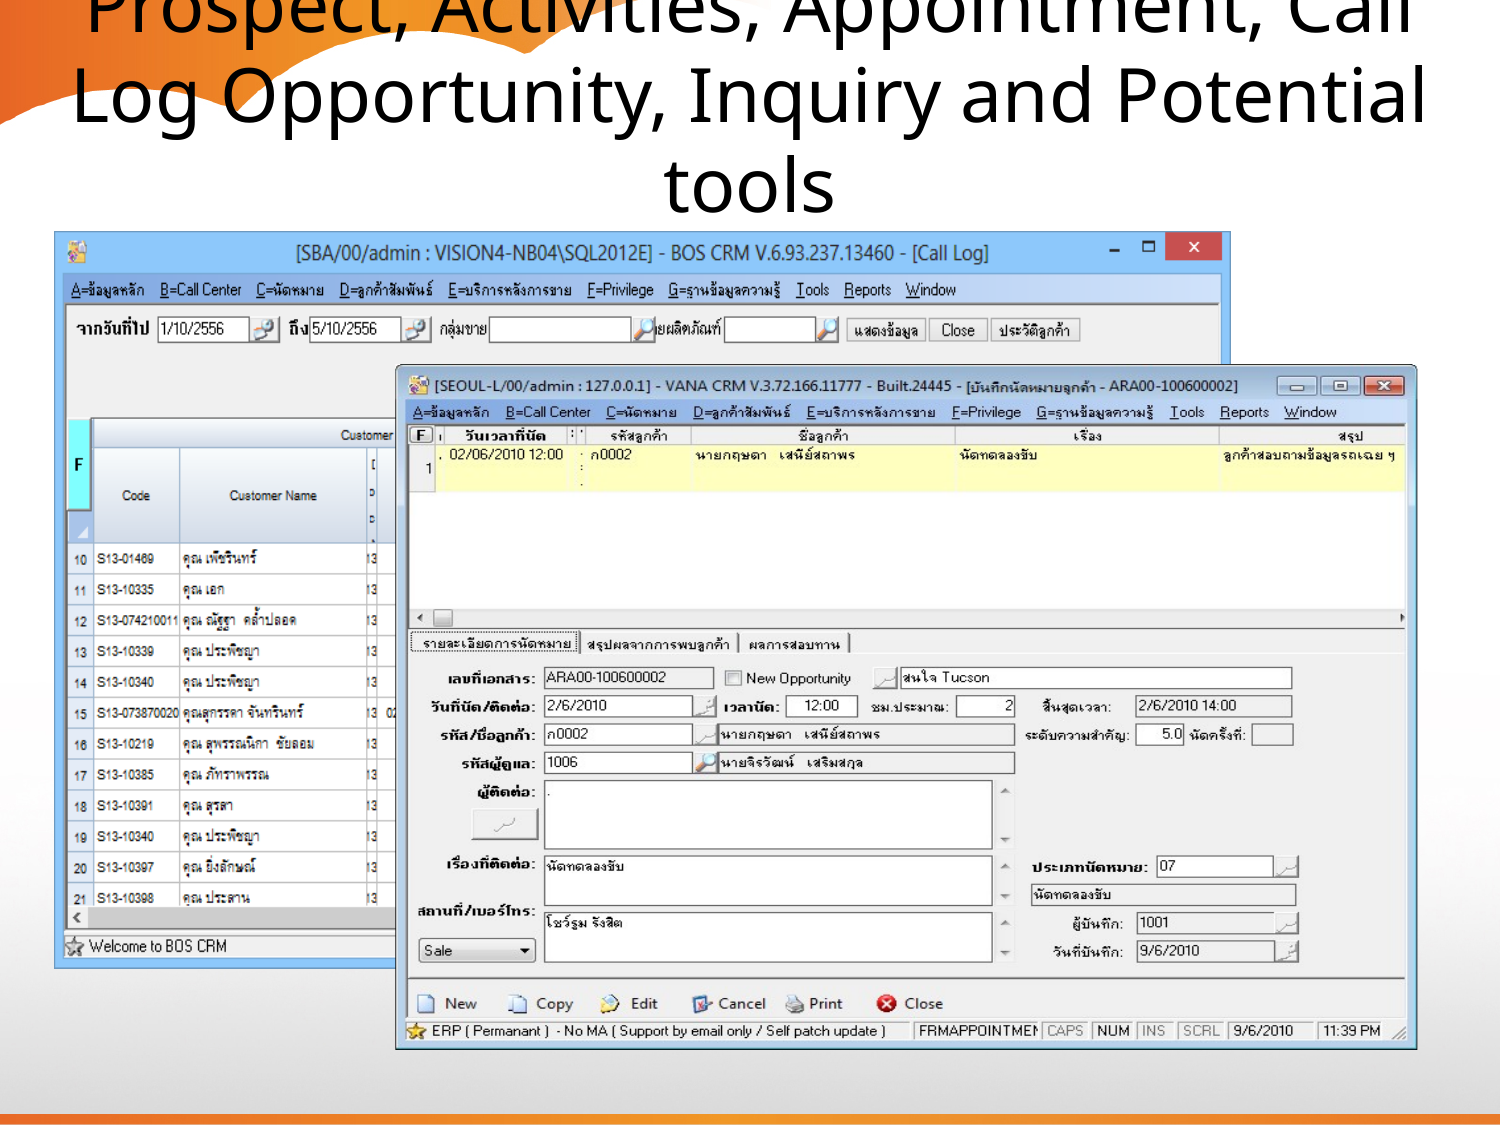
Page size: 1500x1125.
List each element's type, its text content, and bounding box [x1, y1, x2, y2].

text_box Prospect, Activities, Appointment, Call Log Opportunity, Inquiry and Potential tools [0, 40, 1500, 145]
text_box [395, 364, 1418, 1050]
picture [0, 145, 1500, 1125]
picture [0, 0, 1500, 40]
